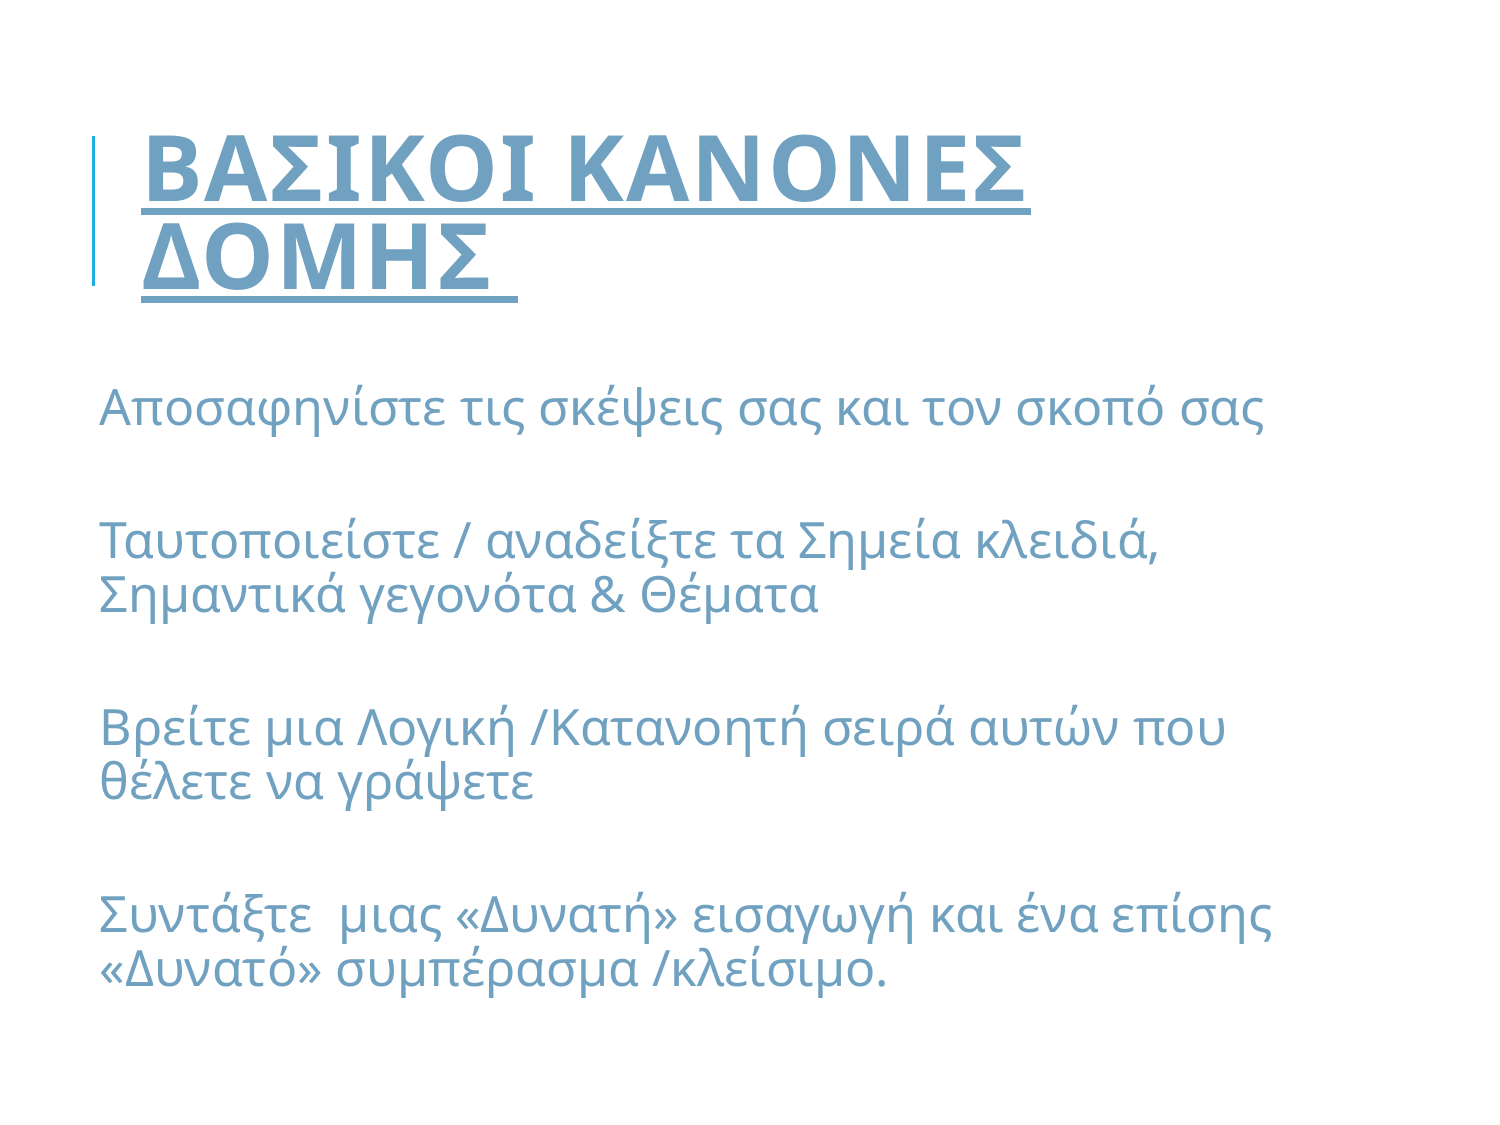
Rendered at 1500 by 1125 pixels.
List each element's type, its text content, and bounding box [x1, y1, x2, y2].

list Αποσαφηνίστε τις σκέψεις σας και τον σκοπό σας Ταυτοποιείστε / αναδείξτε τα Σημεία κλειδιά, Σημαντικά γεγονότα & Θέματα Βρείτε μια Λογική /Κατανοητή σειρά αυτών που θέλετε να γράψετε Συντάξτε μιας «Δυνατή» εισαγωγή και ένα επίσης «Δυνατό» συμπέρασμα /κλείσιμο. [41, 375, 1400, 1035]
title ΒΑΣΙΚΟΙ ΚΑΝΟΝΕΣ ΔΟΜΗΣ [126, 96, 1322, 342]
